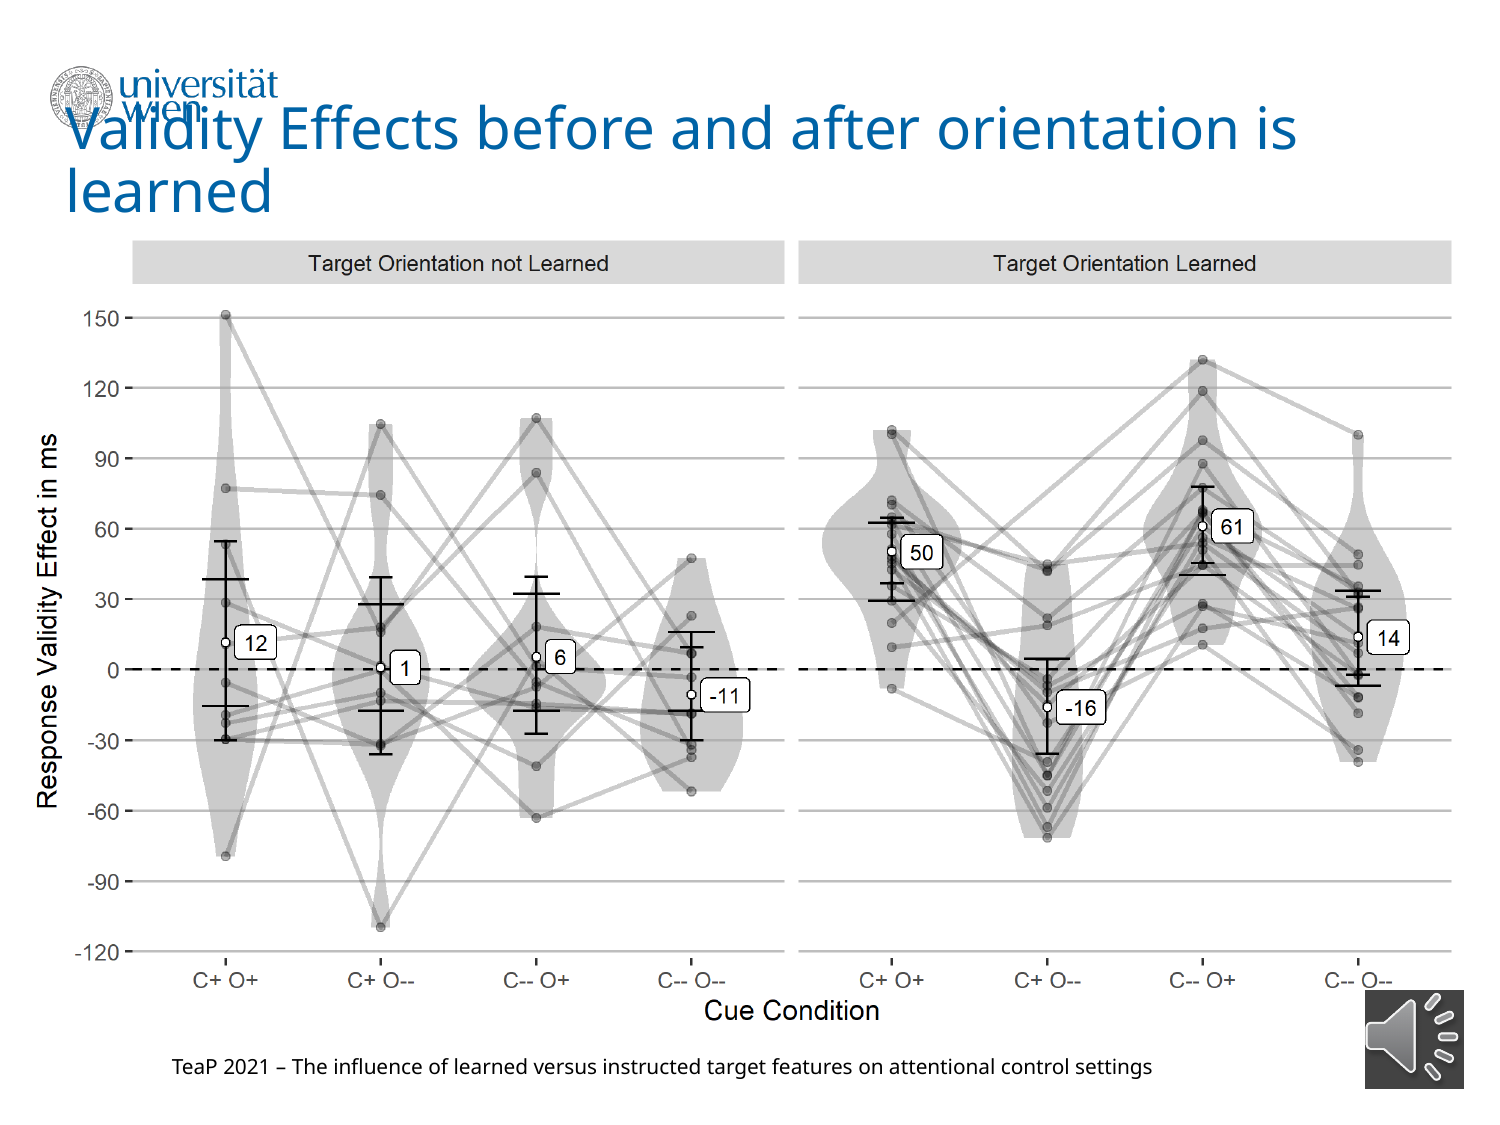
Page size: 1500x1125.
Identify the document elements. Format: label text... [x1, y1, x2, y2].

picture [50, 66, 278, 129]
slide_number Page 22 [1314, 1053, 1450, 1114]
footer TeaP 2021 – The influence of learned versus instructed target features on attentional control settings [171, 1053, 1314, 1114]
picture [22, 226, 1465, 1090]
title Validity Effects before and after orientation is learned [65, 96, 1465, 225]
